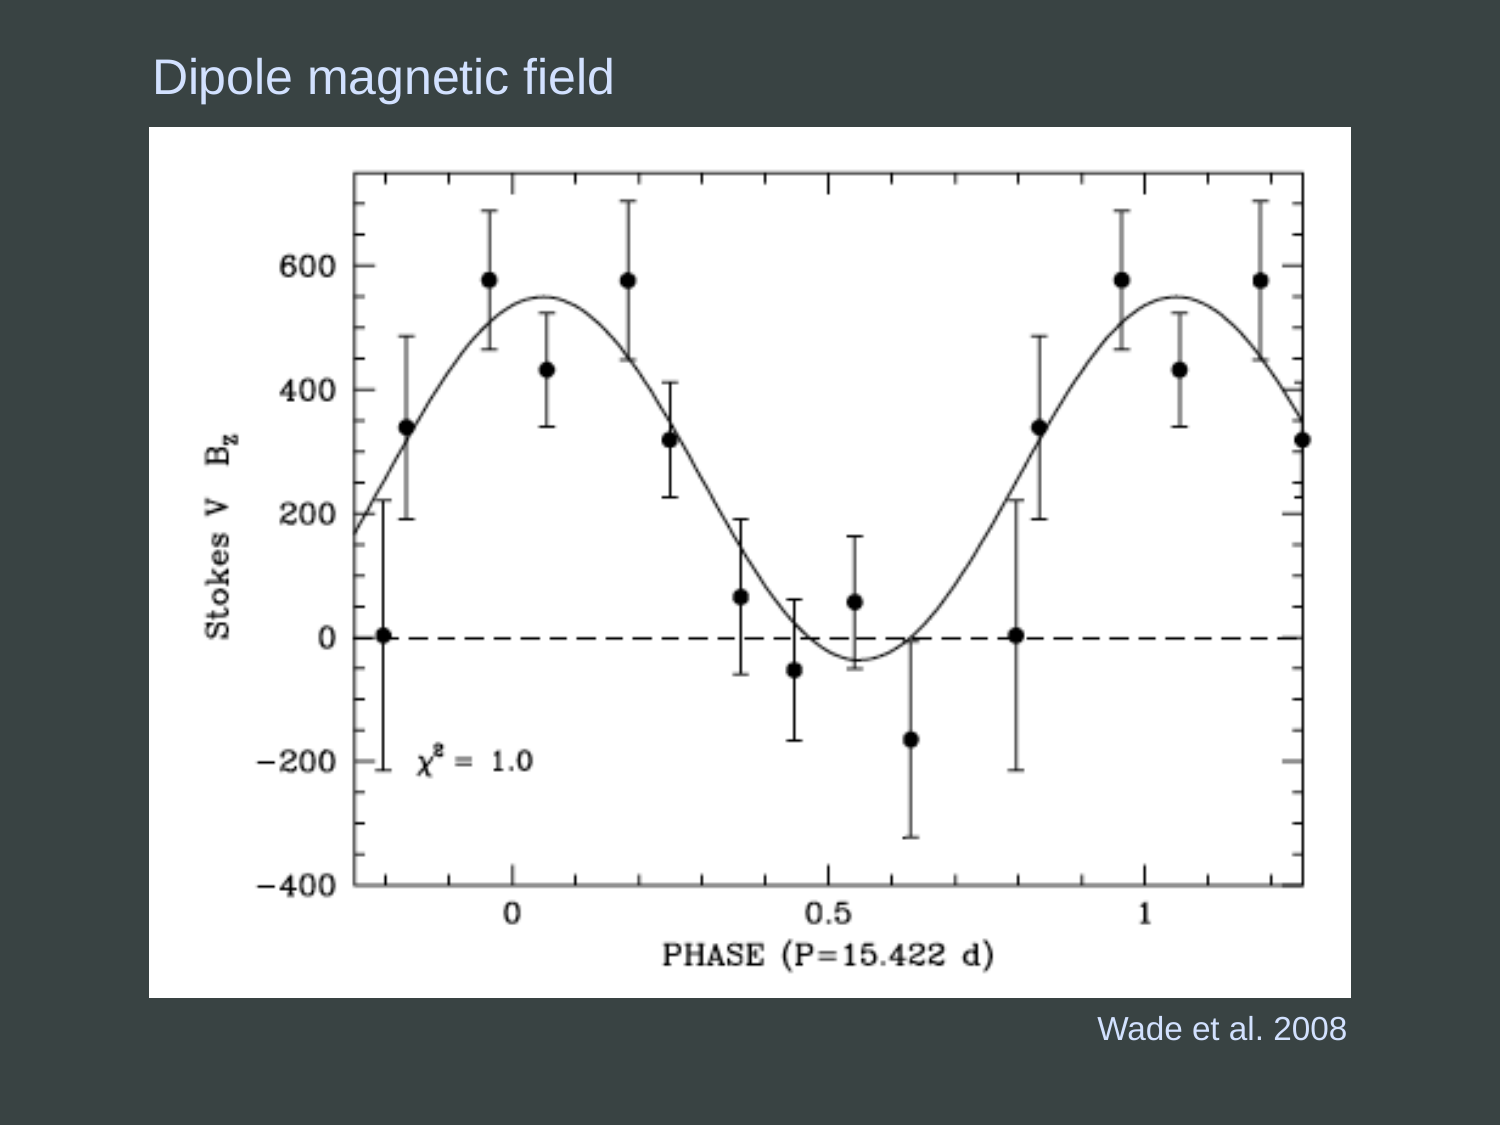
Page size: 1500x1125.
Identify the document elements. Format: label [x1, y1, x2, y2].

text_box [137, 37, 1363, 1056]
